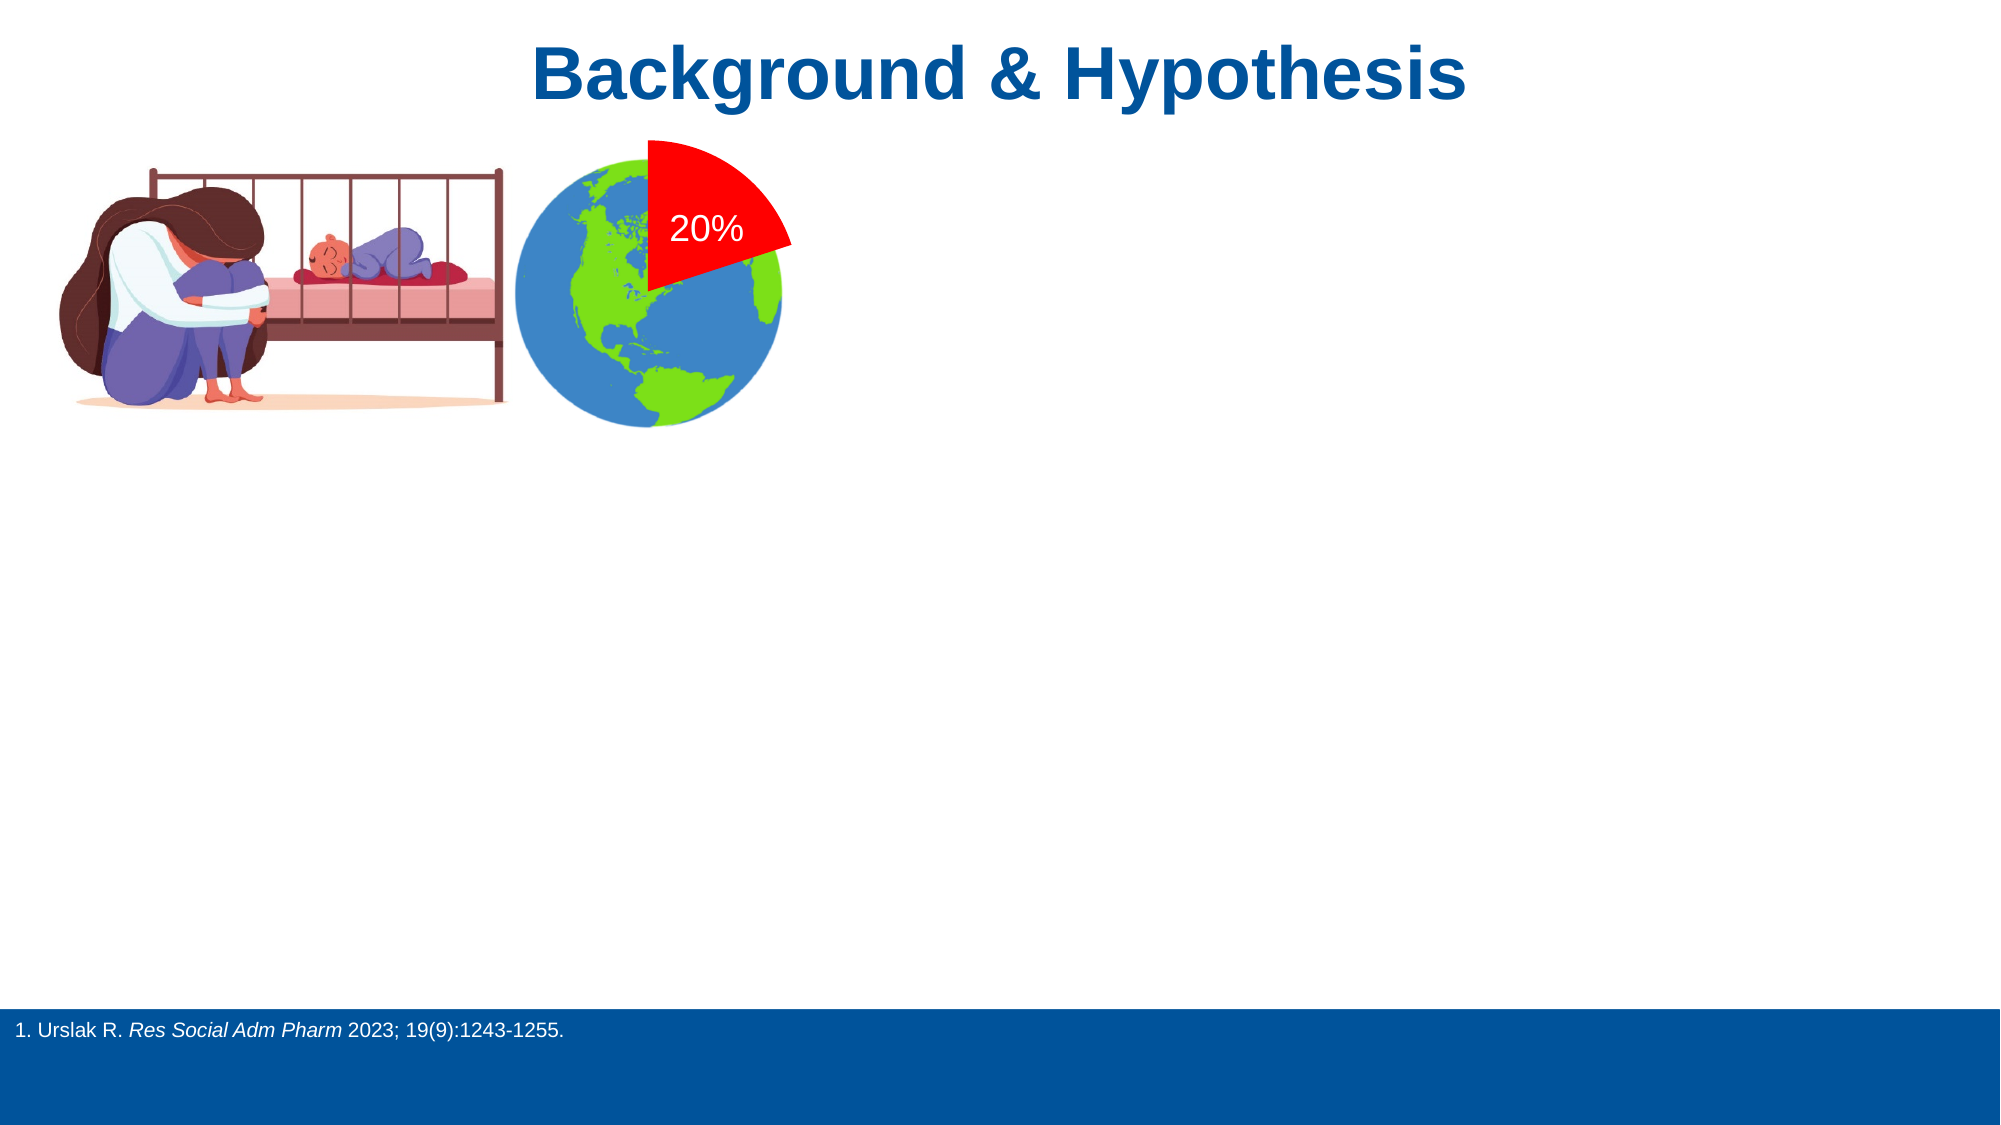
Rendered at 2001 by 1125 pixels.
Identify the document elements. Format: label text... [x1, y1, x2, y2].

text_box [42, 133, 982, 450]
text_box 1. Urslak R. Res Social Adm Pharm 2023; 19(9):1243-1255. [0, 1009, 2000, 1125]
title Background & Hypothesis [83, 0, 1917, 164]
